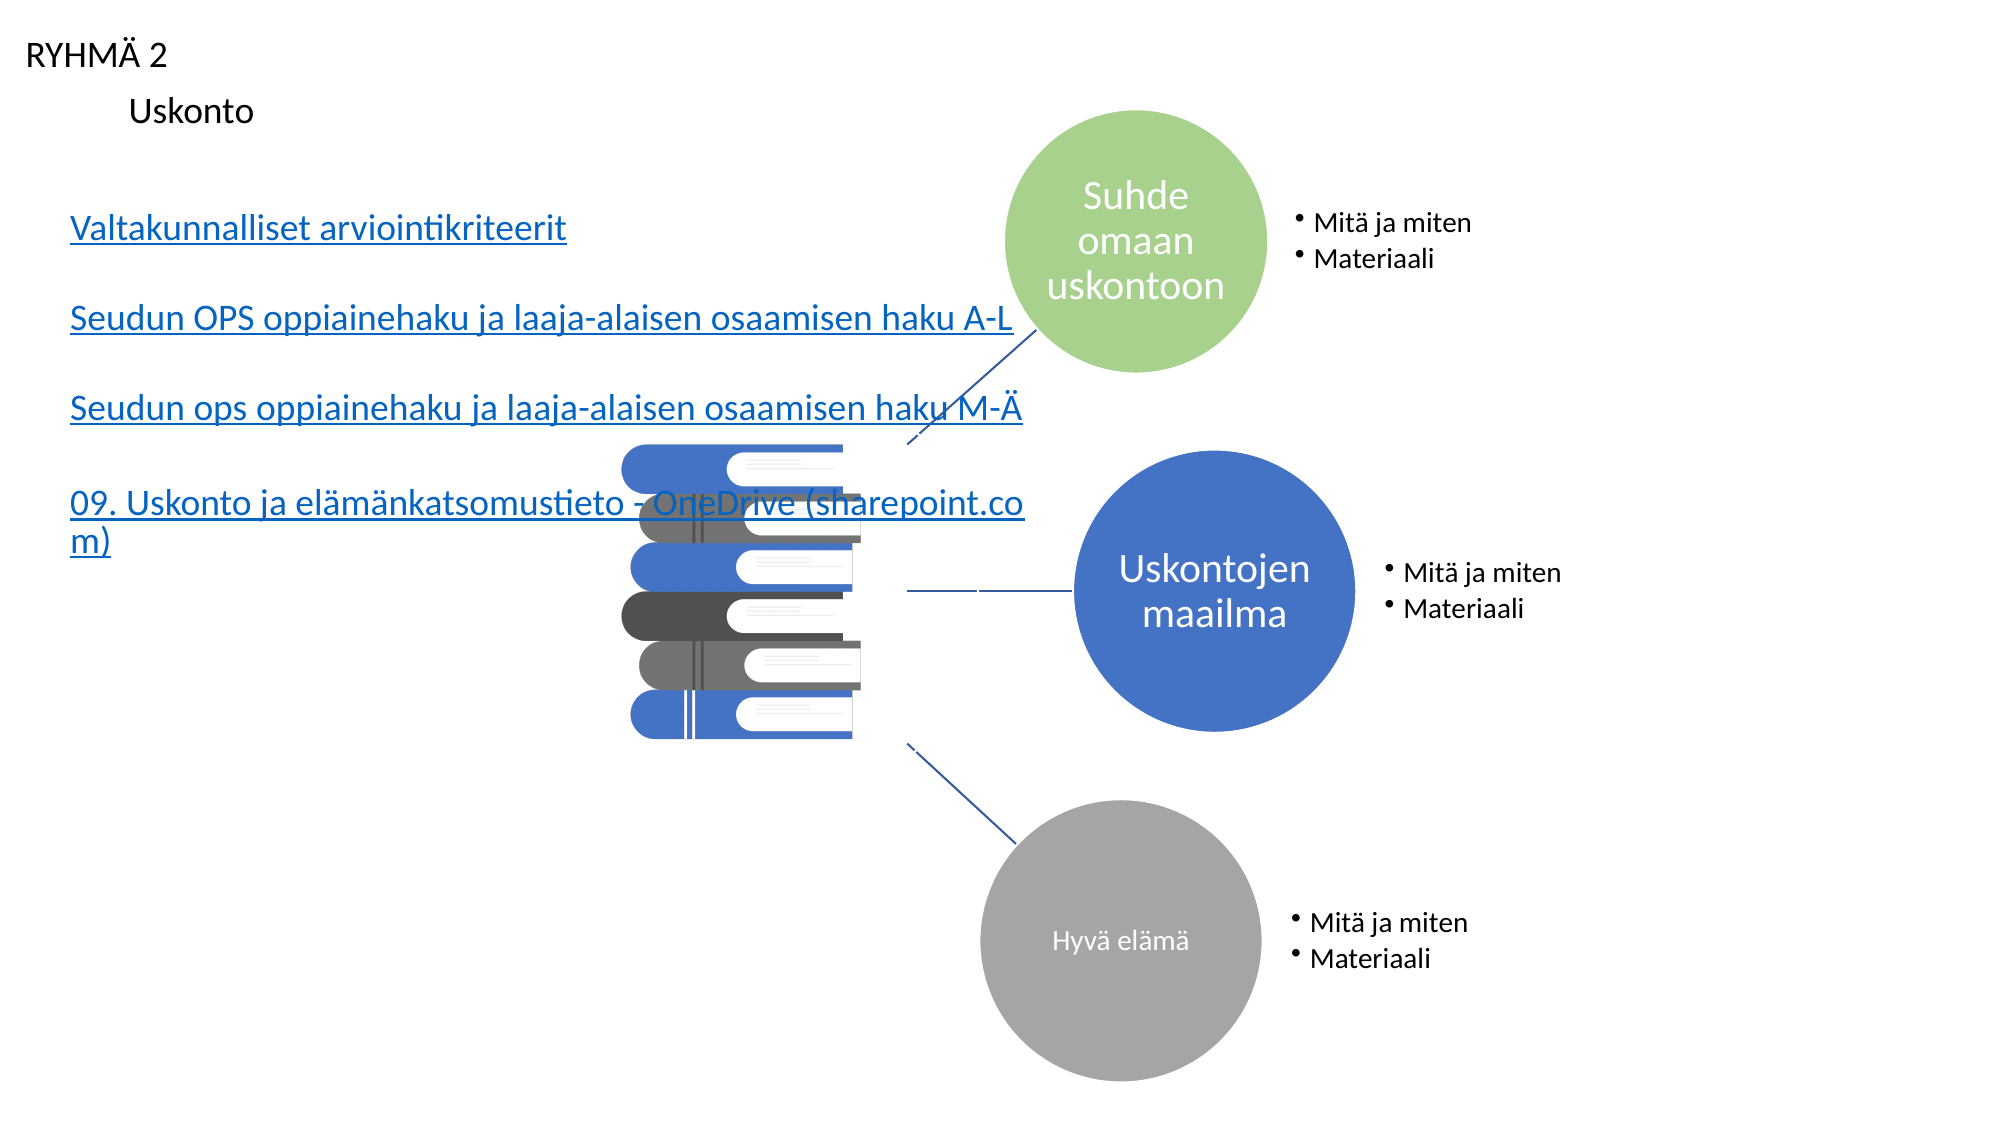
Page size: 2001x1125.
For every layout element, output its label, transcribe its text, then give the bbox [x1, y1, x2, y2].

text_box RYHMÄ 2 [10, 22, 1011, 83]
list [468, 109, 1847, 1083]
text_box 09. Uskonto ja elämänkatsomustieto - OneDrive (sharepoint.com) [55, 470, 468, 531]
text_box Uskonto [114, 83, 653, 139]
text_box Valtakunnalliset arviointikriteerit Seudun OPS oppiainehaku ja laaja-alaisen osaamisen haku A-L Seudun ops oppiainehaku ja laaja-alaisen osaamisen haku M-Ä [55, 195, 468, 436]
